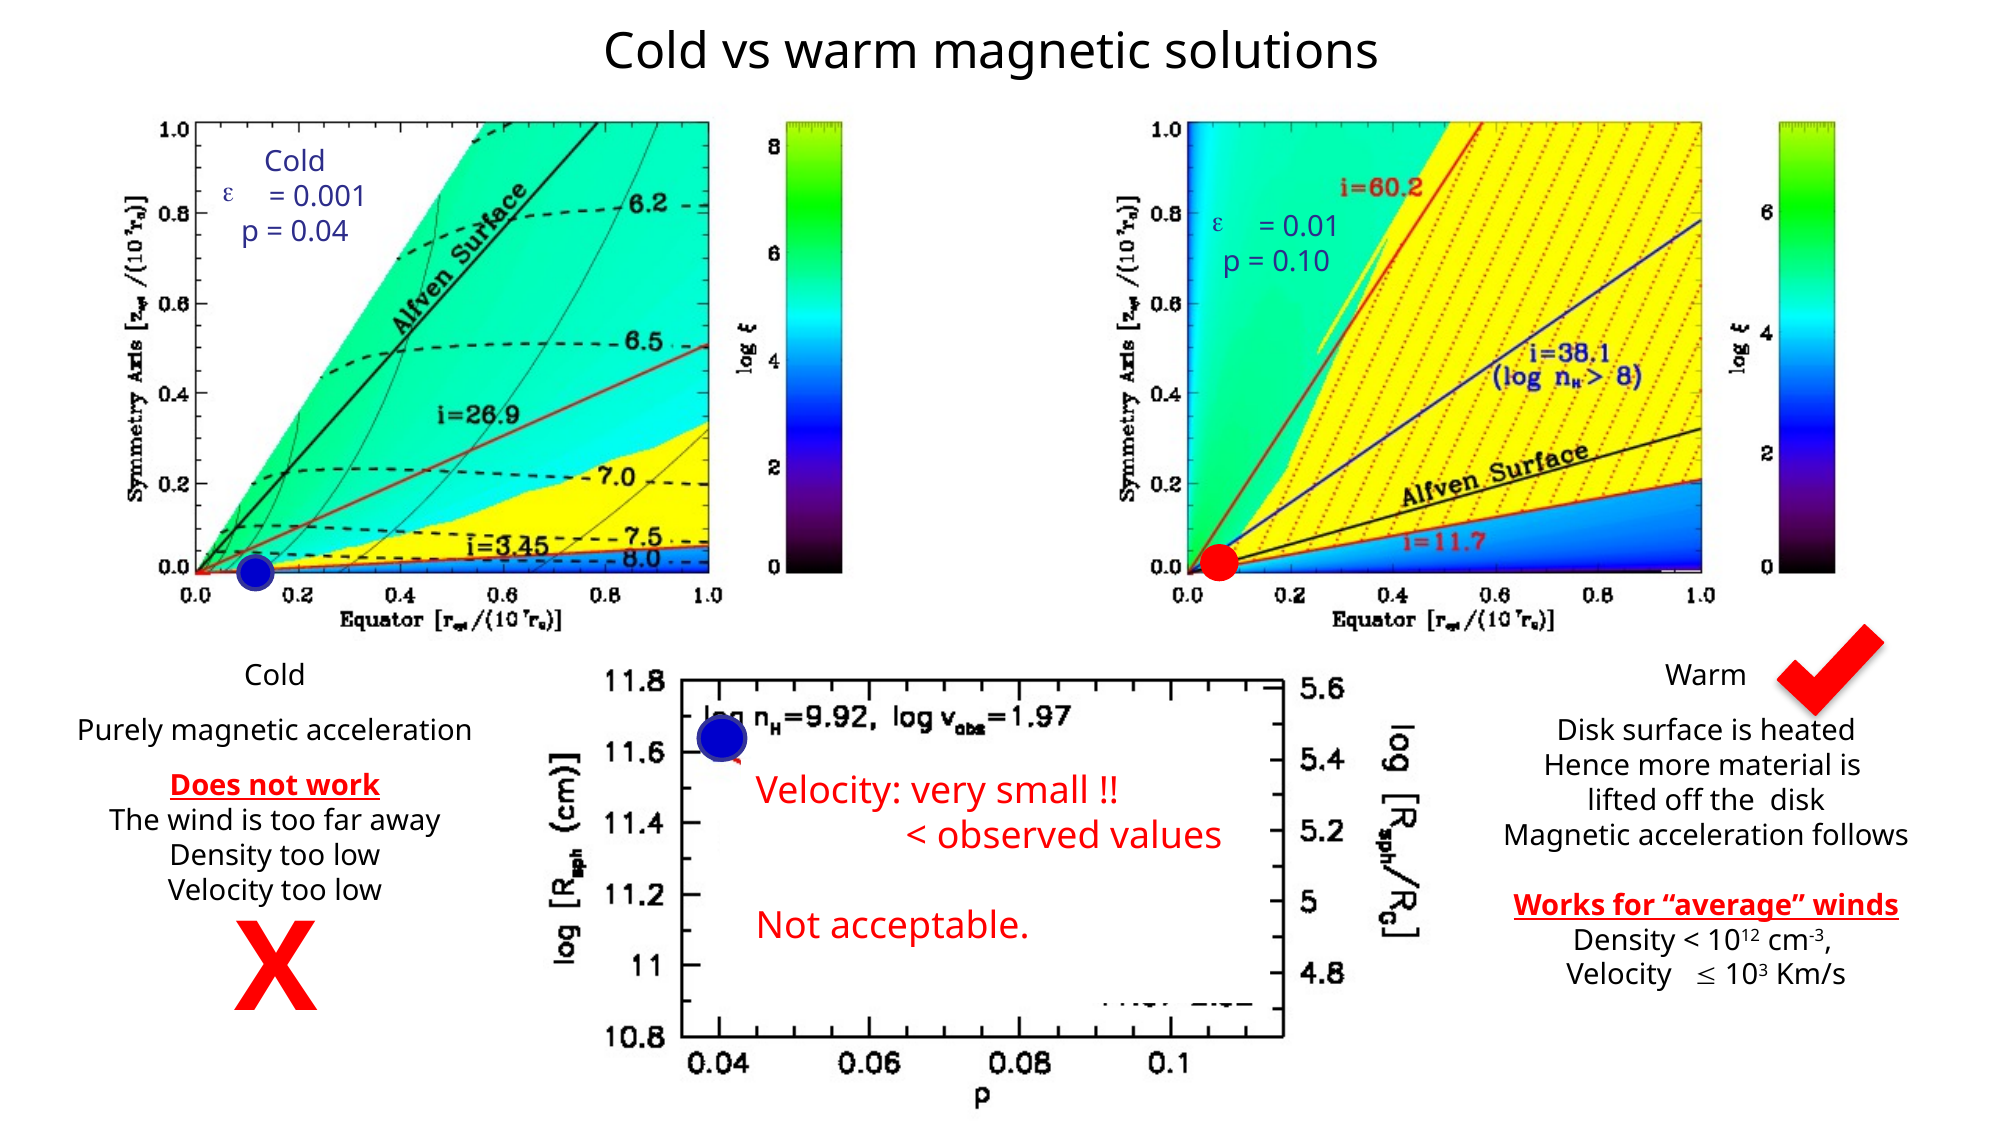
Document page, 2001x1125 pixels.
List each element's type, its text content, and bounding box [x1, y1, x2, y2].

text_box Warm Disk surface is heated Hence more material is lifted off the disk Magnetic acceleration follows Works for “average” winds Density < 1012 cm-3, Velocity  103 Km/s [1488, 648, 1925, 999]
text_box X [220, 877, 334, 1043]
picture [78, 78, 867, 642]
text_box Cold Purely magnetic acceleration Does not work The wind is too far away Density too low Velocity too low [62, 649, 488, 914]
text_box [1776, 624, 1885, 716]
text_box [542, 632, 1441, 1122]
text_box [719, 743, 1268, 1007]
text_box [1070, 78, 1859, 642]
text_box Cold vs warm magnetic solutions [411, 11, 1572, 115]
